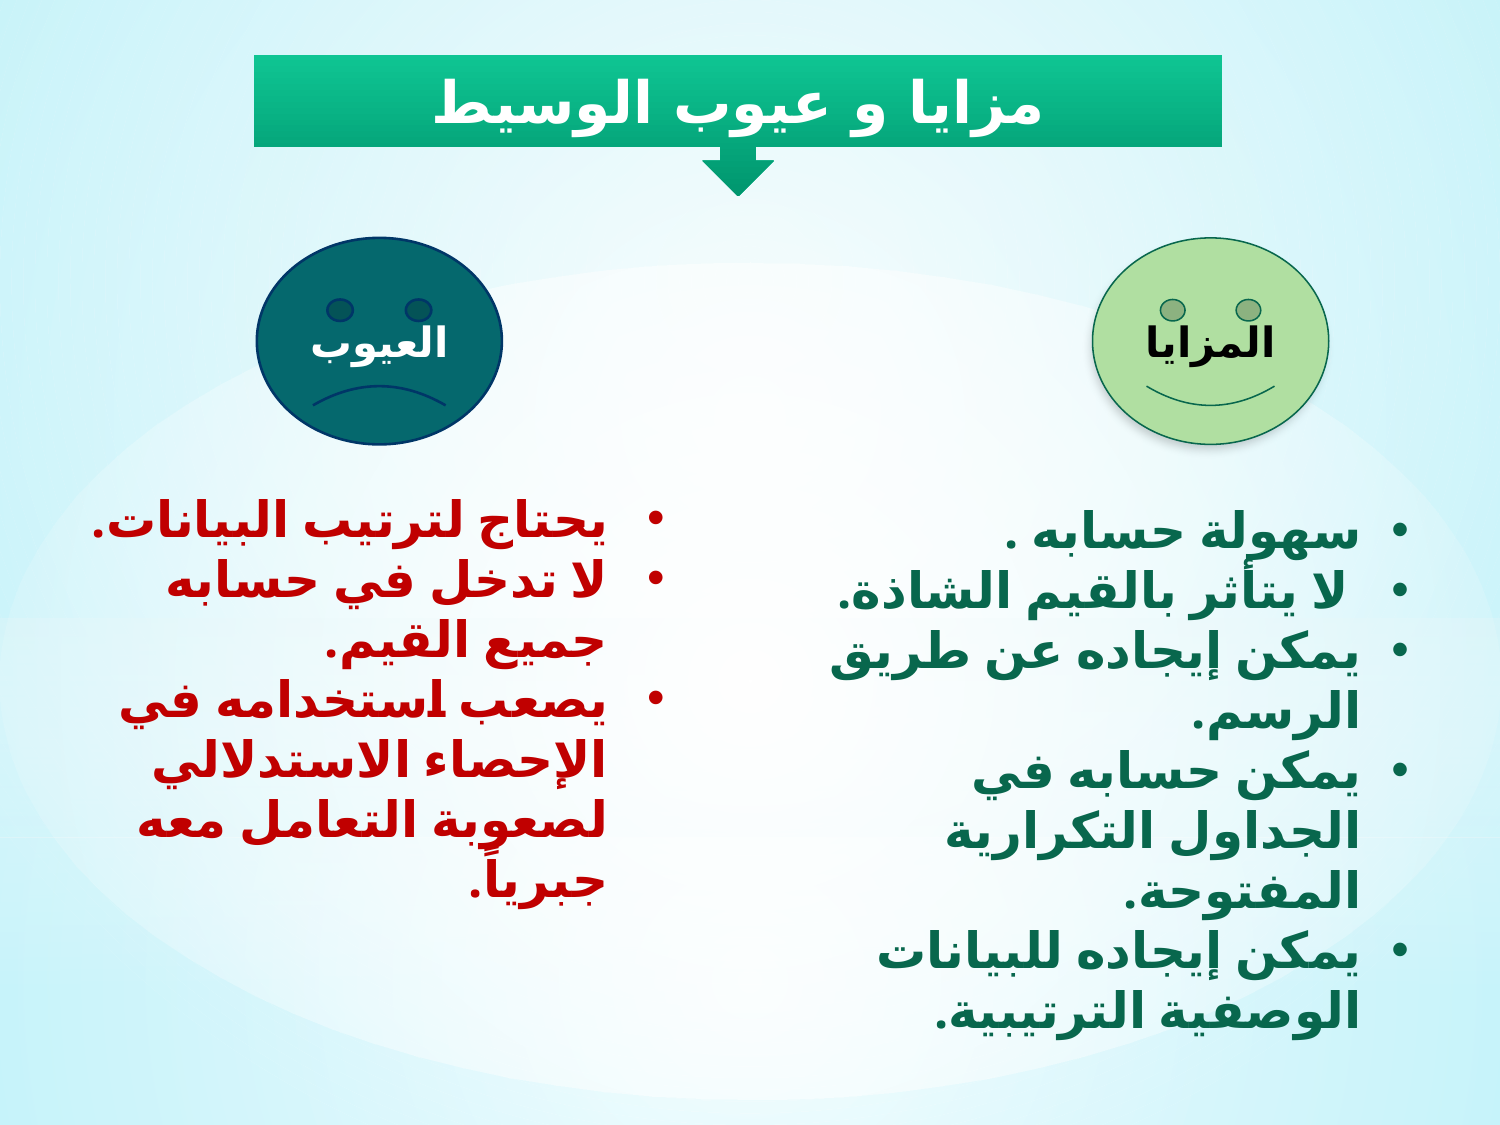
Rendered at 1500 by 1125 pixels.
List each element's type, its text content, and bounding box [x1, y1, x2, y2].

text_box يحتاج لترتيب البيانات. لا تدخل في حسابه جميع القيم. يصعب استخدامه في الإحصاء الاستدلالي لصعوبة التعامل معه جبرياً. [76, 479, 680, 915]
text_box مزايا و عيوب الوسيط [253, 54, 1223, 197]
text_box سهولة حسابه . لا يتأثر بالقيم الشاذة. يمكن إيجاده عن طريق الرسم. يمكن حسابه في الجداول التكرارية المفتوحة. يمكن إيجاده للبيانات الوصفية الترتيبية. [809, 491, 1424, 1047]
text_box العيوب [255, 236, 504, 446]
text_box المزايا [1091, 237, 1330, 446]
